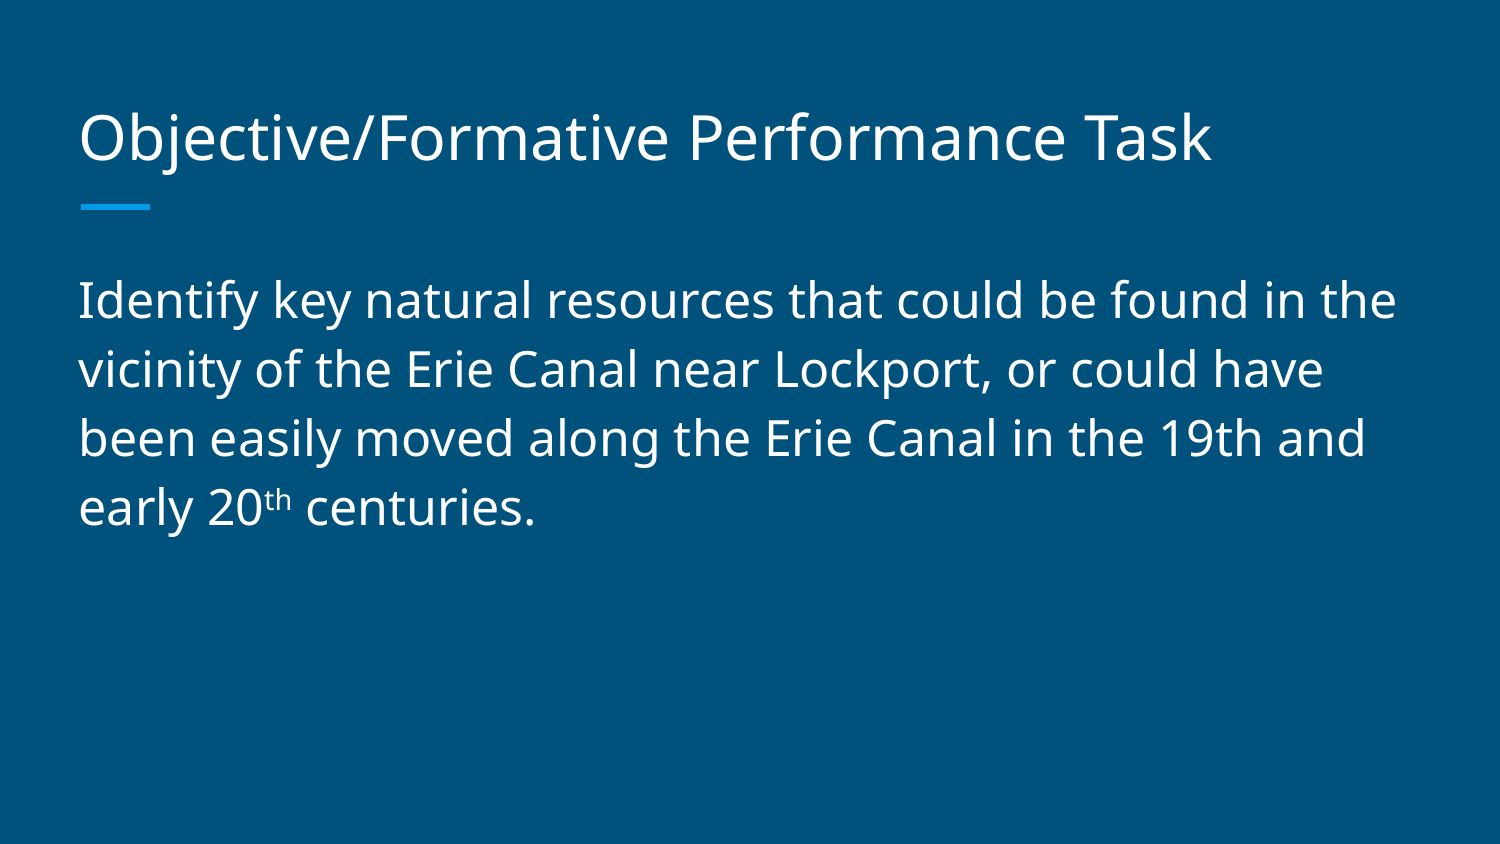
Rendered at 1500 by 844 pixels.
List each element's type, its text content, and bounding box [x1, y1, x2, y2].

list Identify key natural resources that could be found in the vicinity of the Erie Canal near Lockport, or could have been easily moved along the Erie Canal in the 19th and early 20th centuries. [63, 244, 1437, 750]
title Objective/Formative Performance Task [63, 75, 1437, 188]
